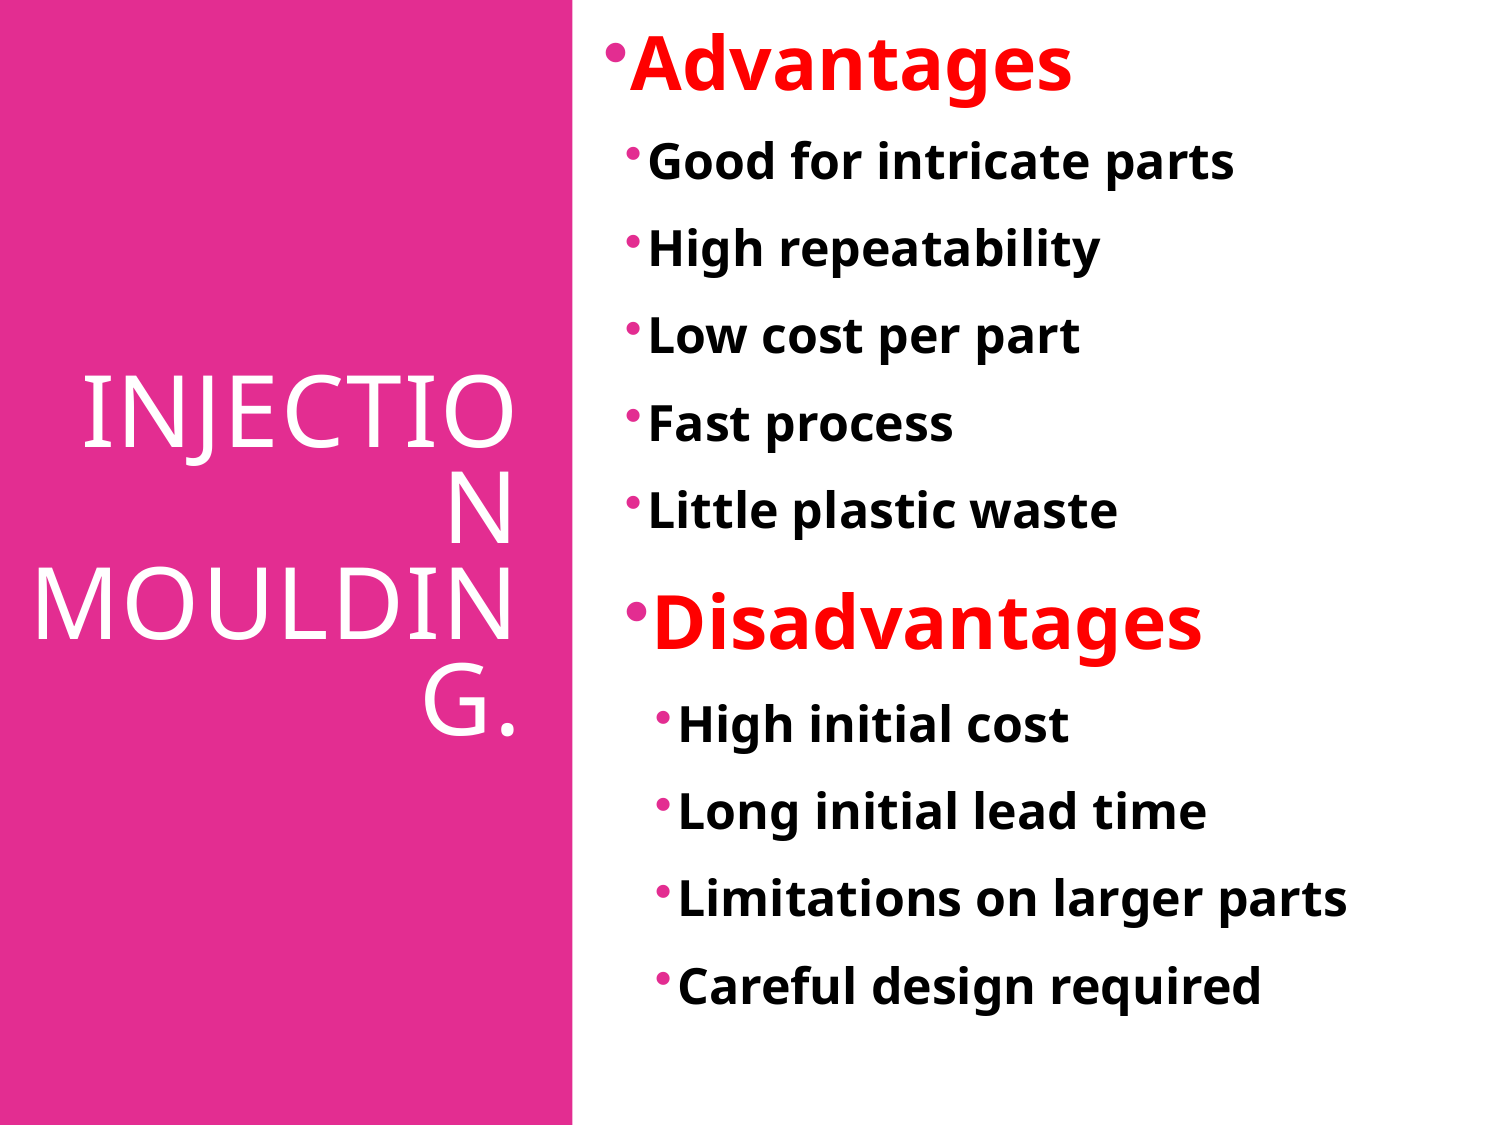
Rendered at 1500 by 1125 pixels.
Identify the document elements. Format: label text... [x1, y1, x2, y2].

text_box [574, 0, 1500, 1125]
list Advantages Good for intricate parts High repeatability Low cost per part Fast process Little plastic waste Disadvantages High initial cost Long initial lead time Limitations on larger parts Careful design required [596, 18, 1471, 1094]
title Injection Moulding. [0, 131, 536, 993]
text_box [0, 0, 574, 1125]
